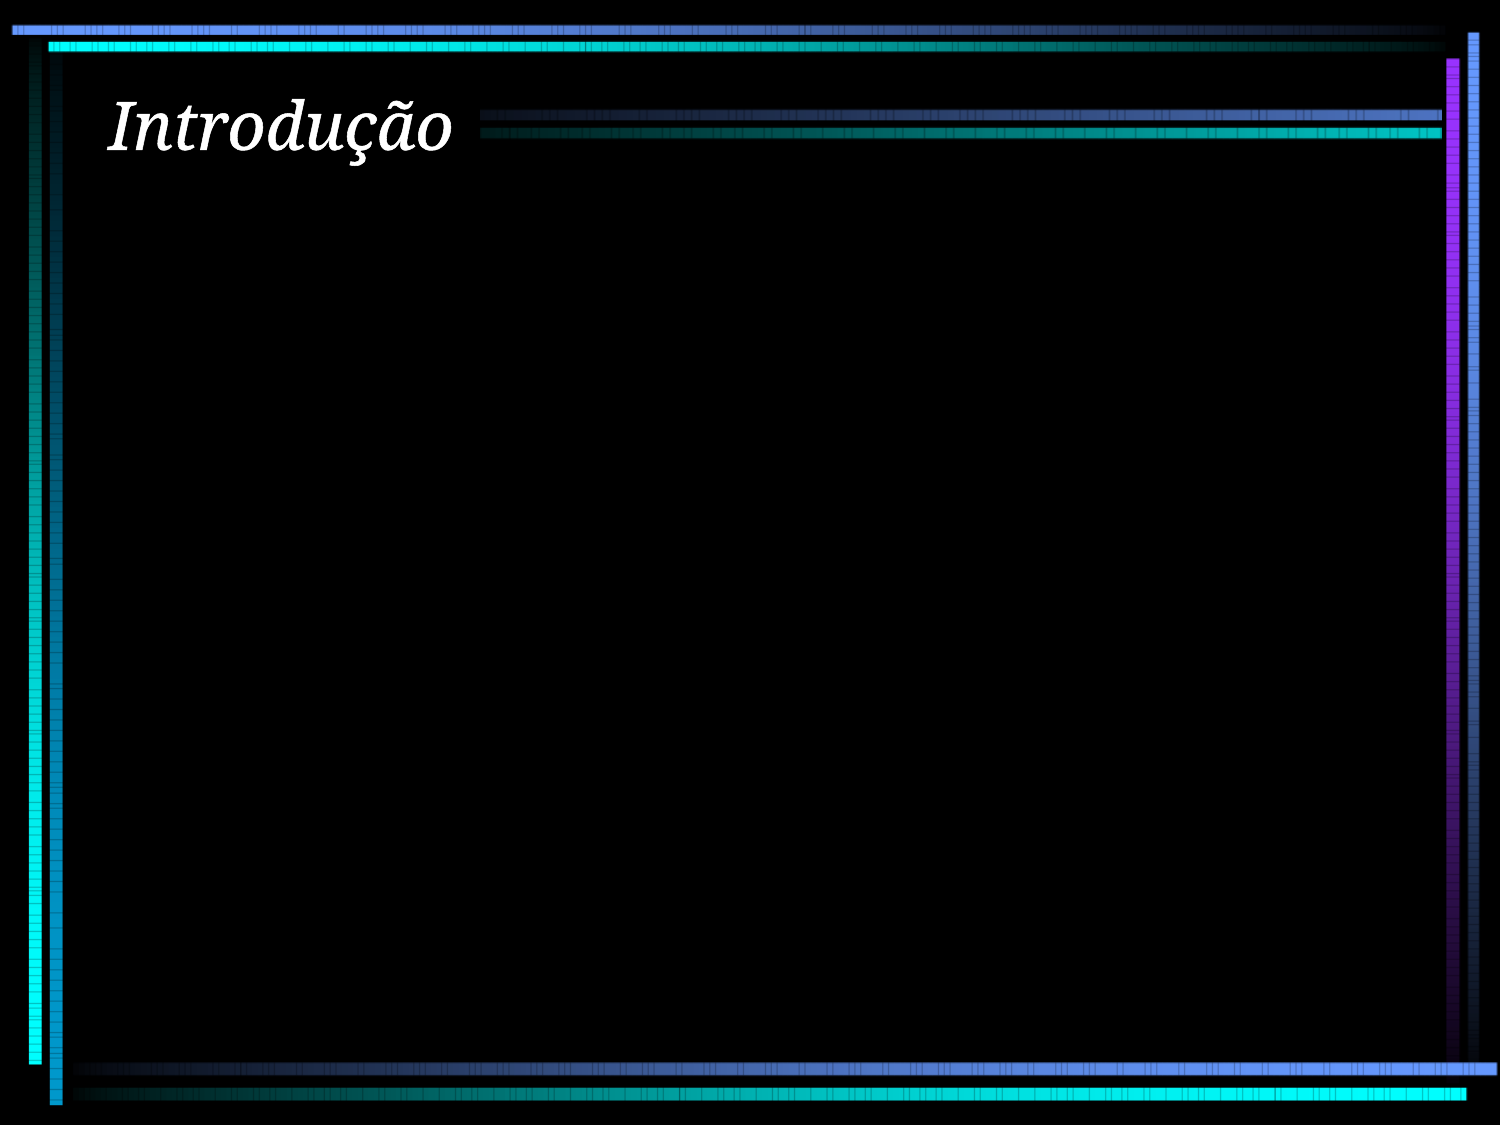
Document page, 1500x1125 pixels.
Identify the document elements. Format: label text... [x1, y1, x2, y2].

picture [0, 0, 1500, 1125]
text_box Introdução [67, 67, 495, 179]
